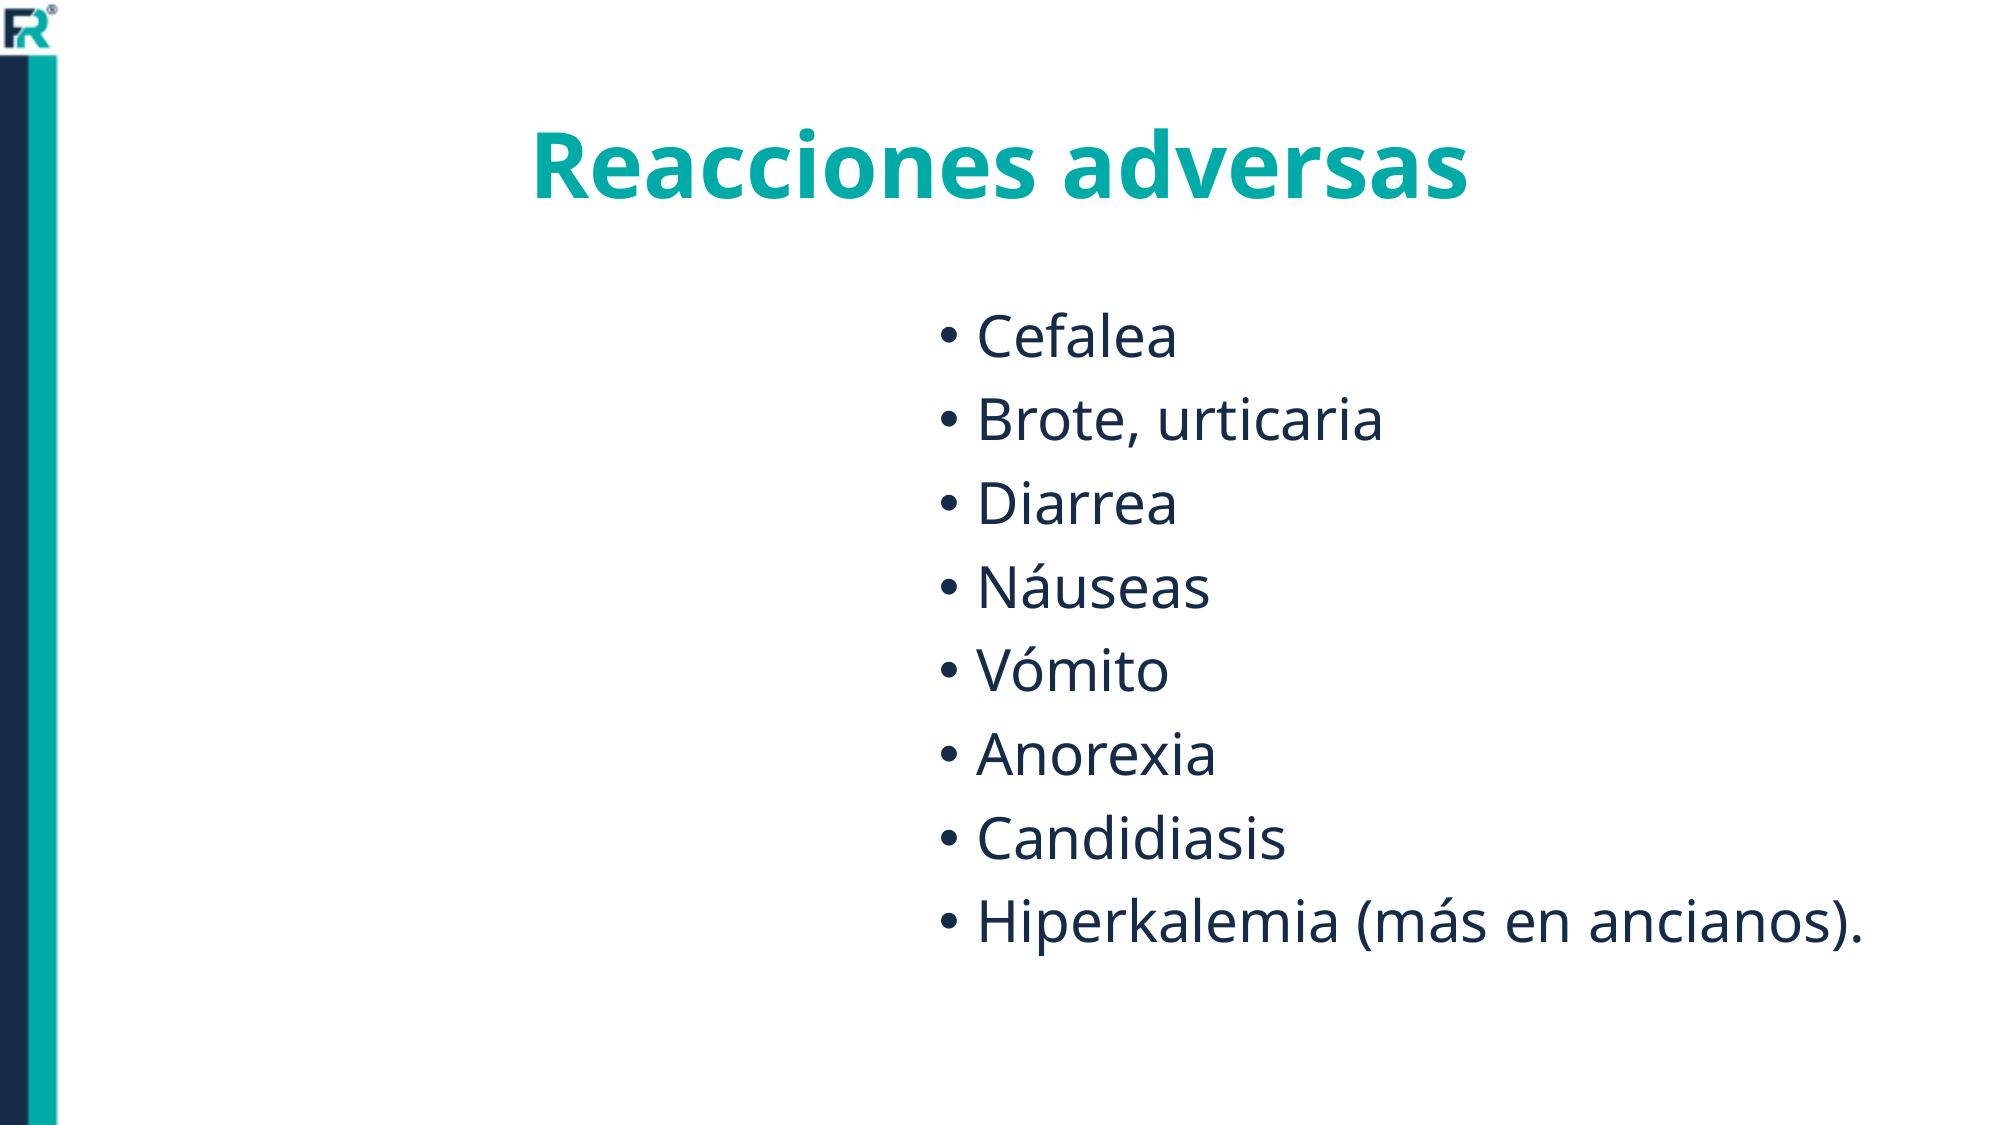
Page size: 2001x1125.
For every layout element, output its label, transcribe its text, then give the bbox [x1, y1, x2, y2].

list Cefalea Brote, urticaria Diarrea Náuseas Vómito Anorexia Candidiasis Hiperkalemia (más en ancianos). [923, 299, 1974, 1043]
title Reacciones adversas [137, 59, 1863, 278]
picture [0, 0, 2001, 1125]
